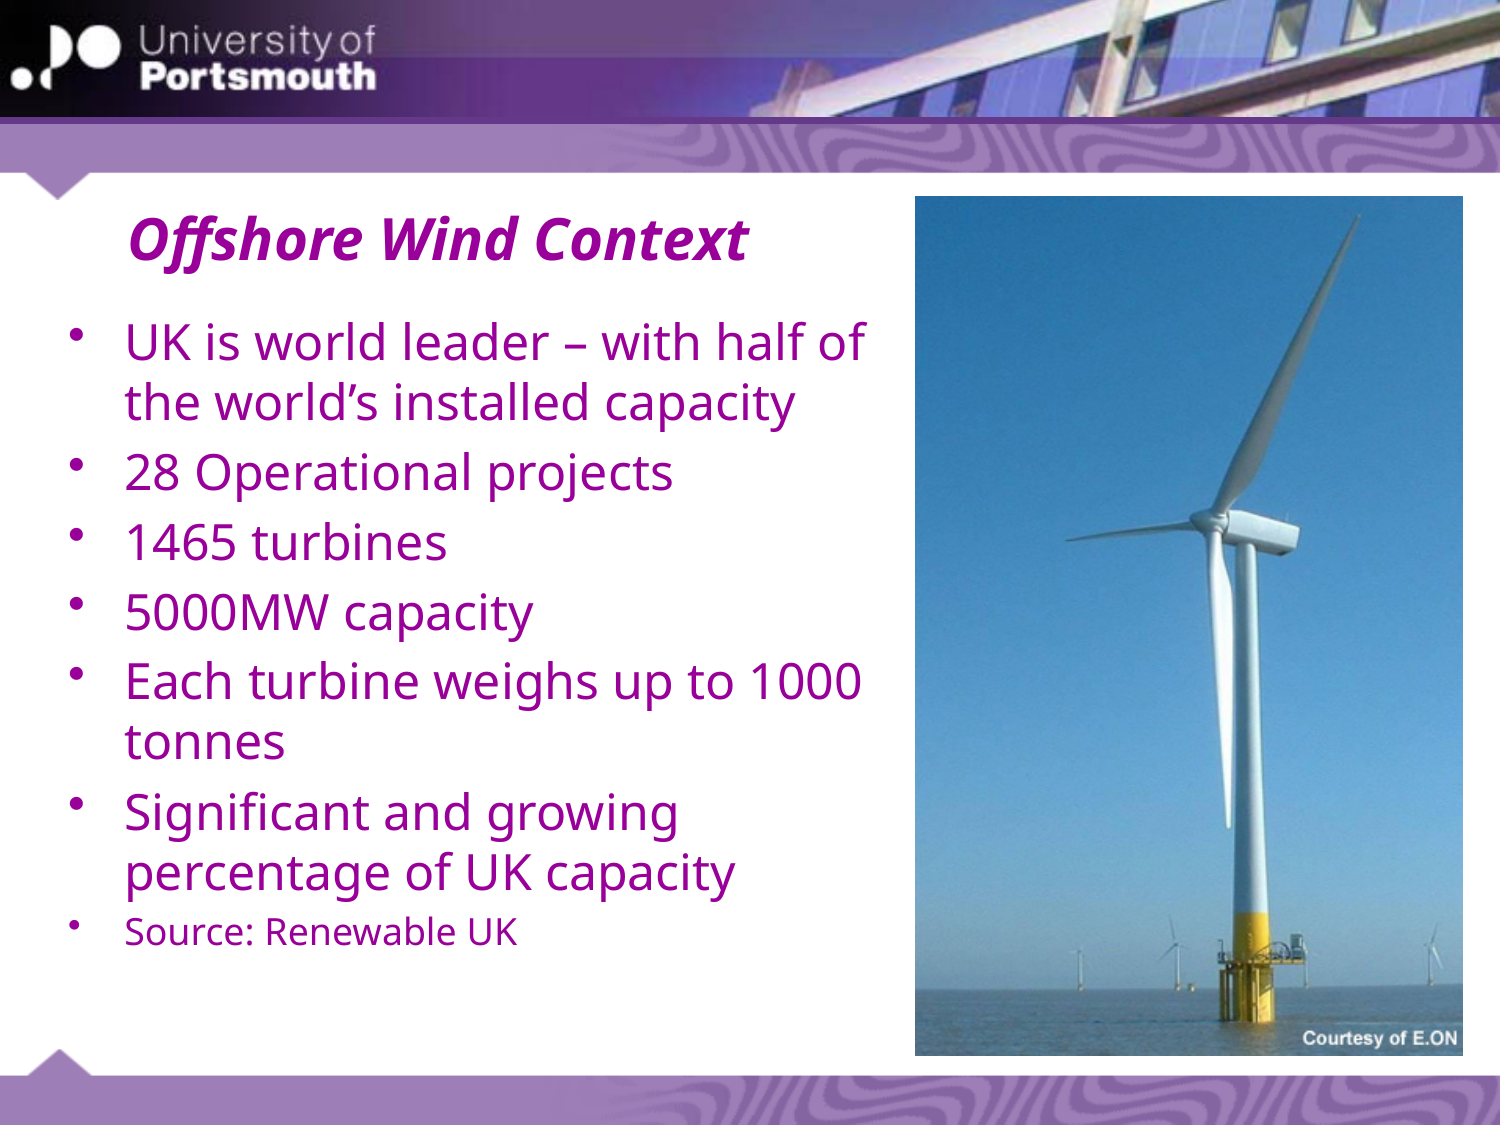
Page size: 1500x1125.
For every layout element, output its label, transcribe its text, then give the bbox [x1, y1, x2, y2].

title Offshore Wind Context [112, 187, 1388, 288]
list UK is world leader – with half of the world’s installed capacity 28 Operational projects 1465 turbines 5000MW capacity Each turbine weighs up to 1000 tonnes Significant and growing percentage of UK capacity Source: Renewable UK [52, 302, 904, 1002]
picture [0, 0, 1500, 1125]
